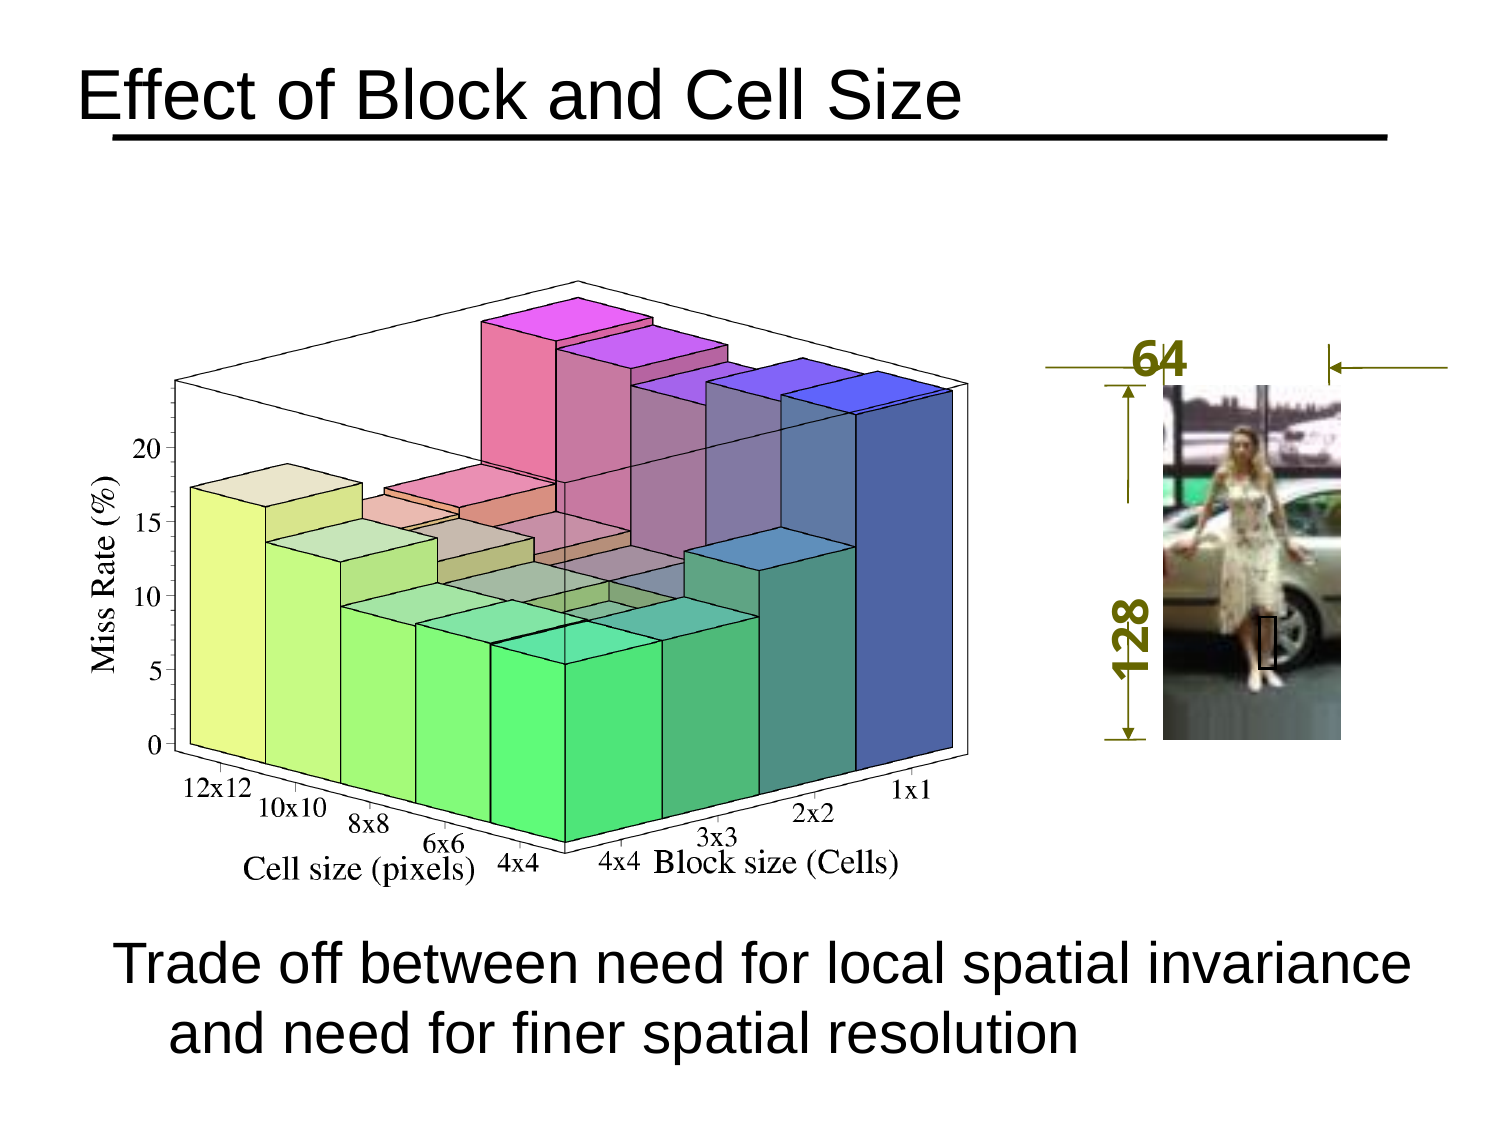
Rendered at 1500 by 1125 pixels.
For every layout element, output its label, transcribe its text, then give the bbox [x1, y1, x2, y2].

list Trade off between need for local spatial invariance and need for finer spatial resolution [112, 924, 1463, 1125]
text_box [1122, 699, 1135, 739]
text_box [1163, 385, 1341, 740]
text_box 64 [1116, 318, 1382, 394]
picture [88, 255, 975, 894]
text_box 128 [1090, 432, 1158, 699]
text_box [1122, 394, 1135, 432]
title Effect of Block and Cell Size [76, 0, 1428, 186]
